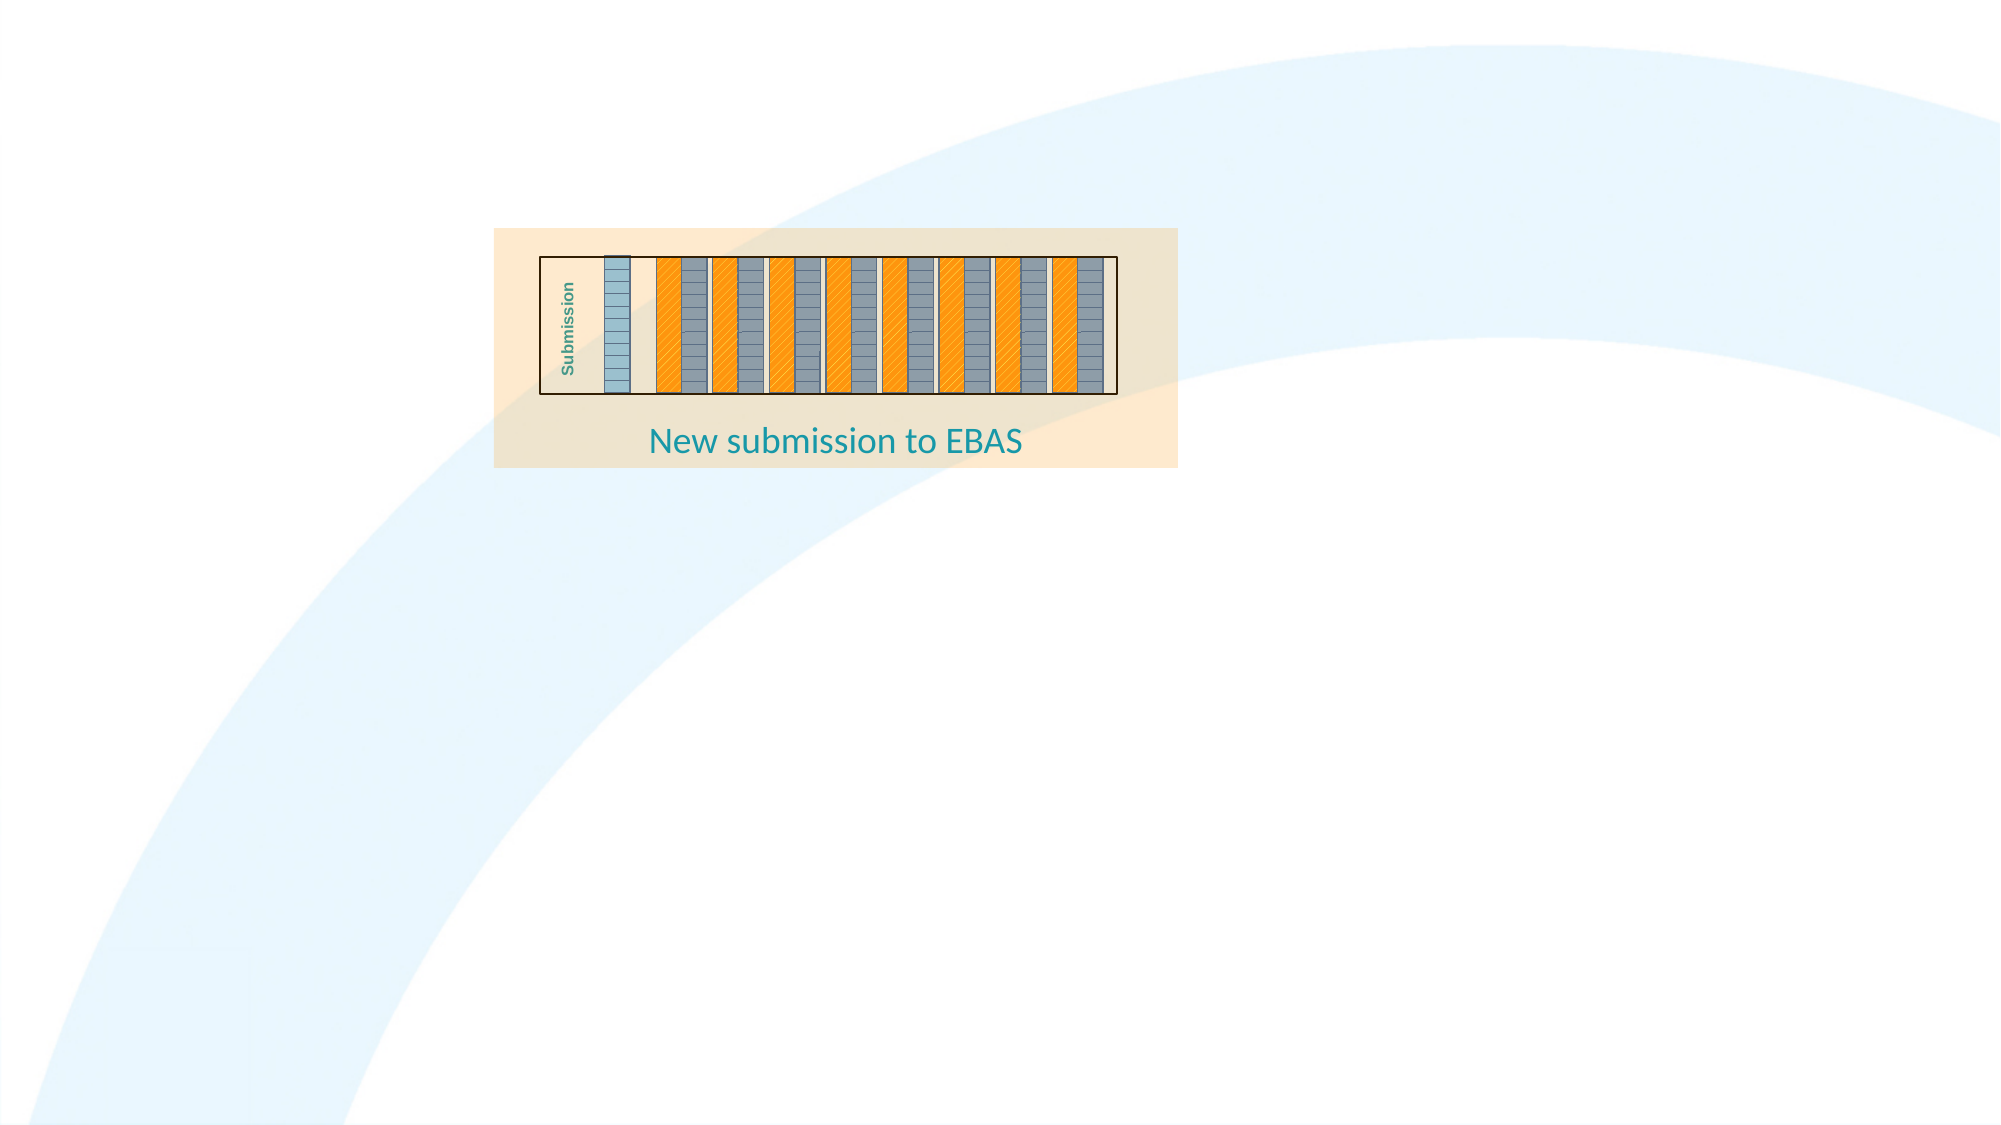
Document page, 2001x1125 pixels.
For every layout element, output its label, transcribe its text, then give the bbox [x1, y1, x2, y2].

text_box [825, 256, 877, 394]
text_box New submission to EBAS [493, 228, 1178, 468]
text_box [656, 256, 708, 394]
picture [0, 0, 2001, 1125]
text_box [1052, 256, 1104, 394]
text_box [769, 256, 821, 394]
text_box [938, 256, 991, 394]
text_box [995, 256, 1047, 394]
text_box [882, 256, 934, 394]
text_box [712, 256, 764, 394]
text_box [604, 255, 631, 393]
